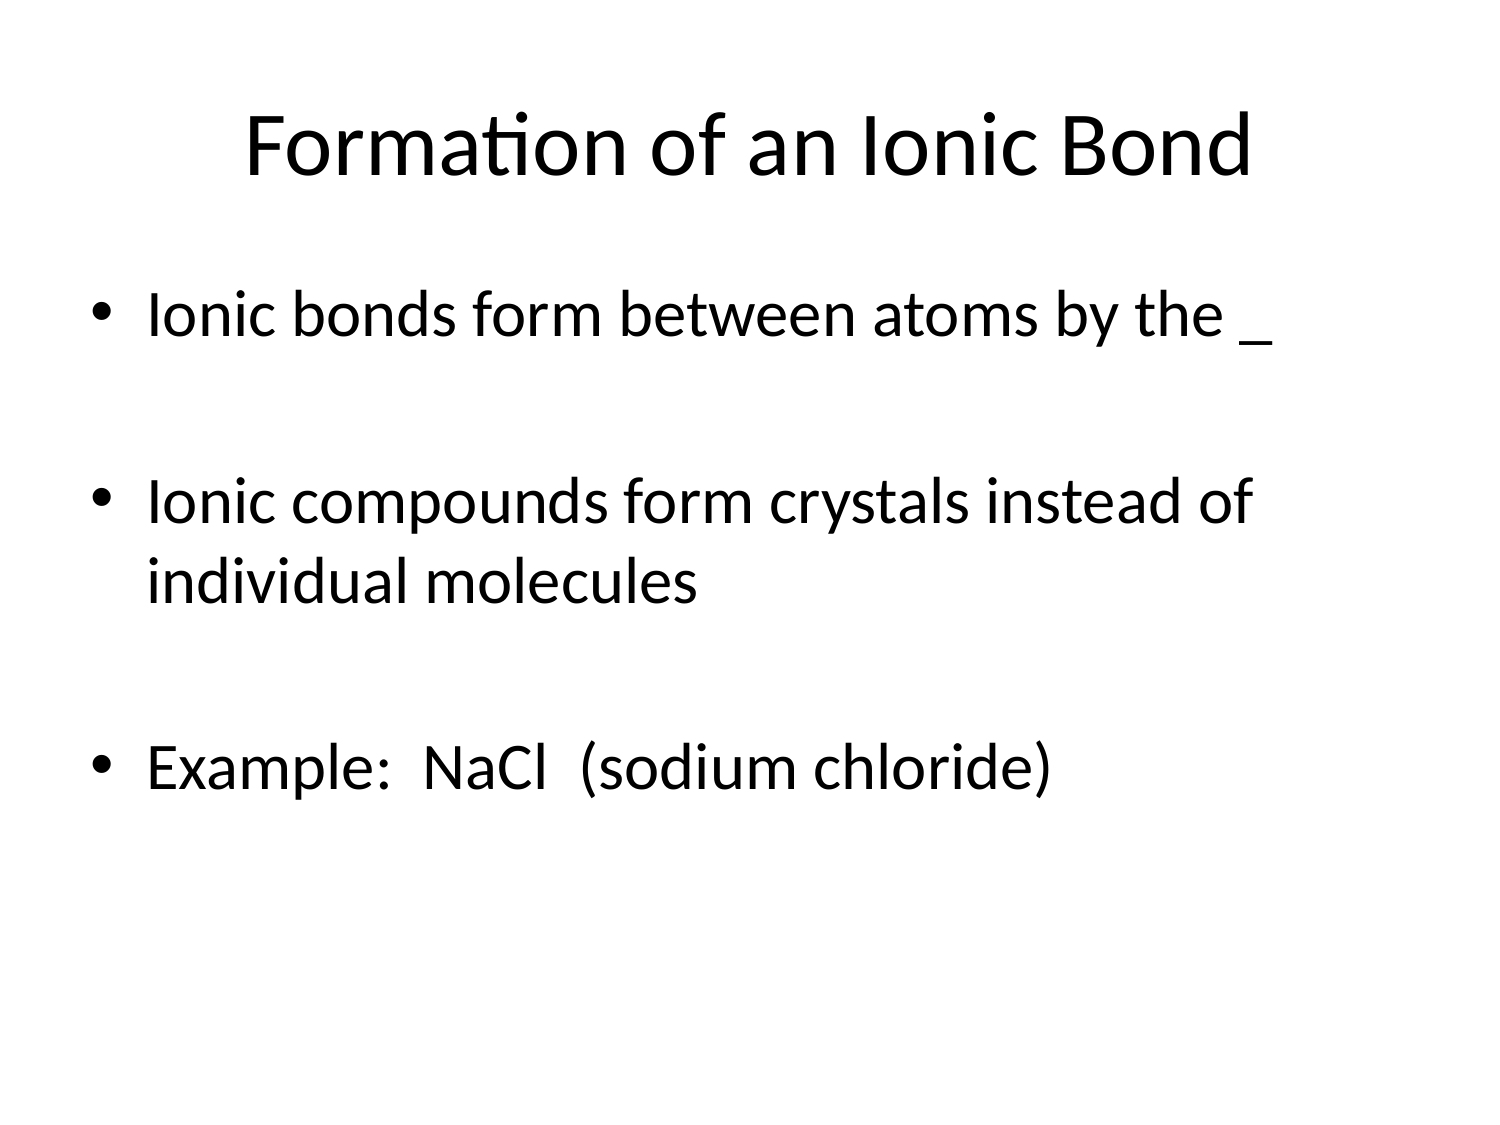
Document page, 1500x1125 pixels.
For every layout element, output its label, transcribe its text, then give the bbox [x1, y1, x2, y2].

list Ionic bonds form between atoms by the _ Ionic compounds form crystals instead of individual molecules Example: NaCl (sodium chloride) [75, 262, 1425, 1005]
title Formation of an Ionic Bond [75, 45, 1425, 233]
